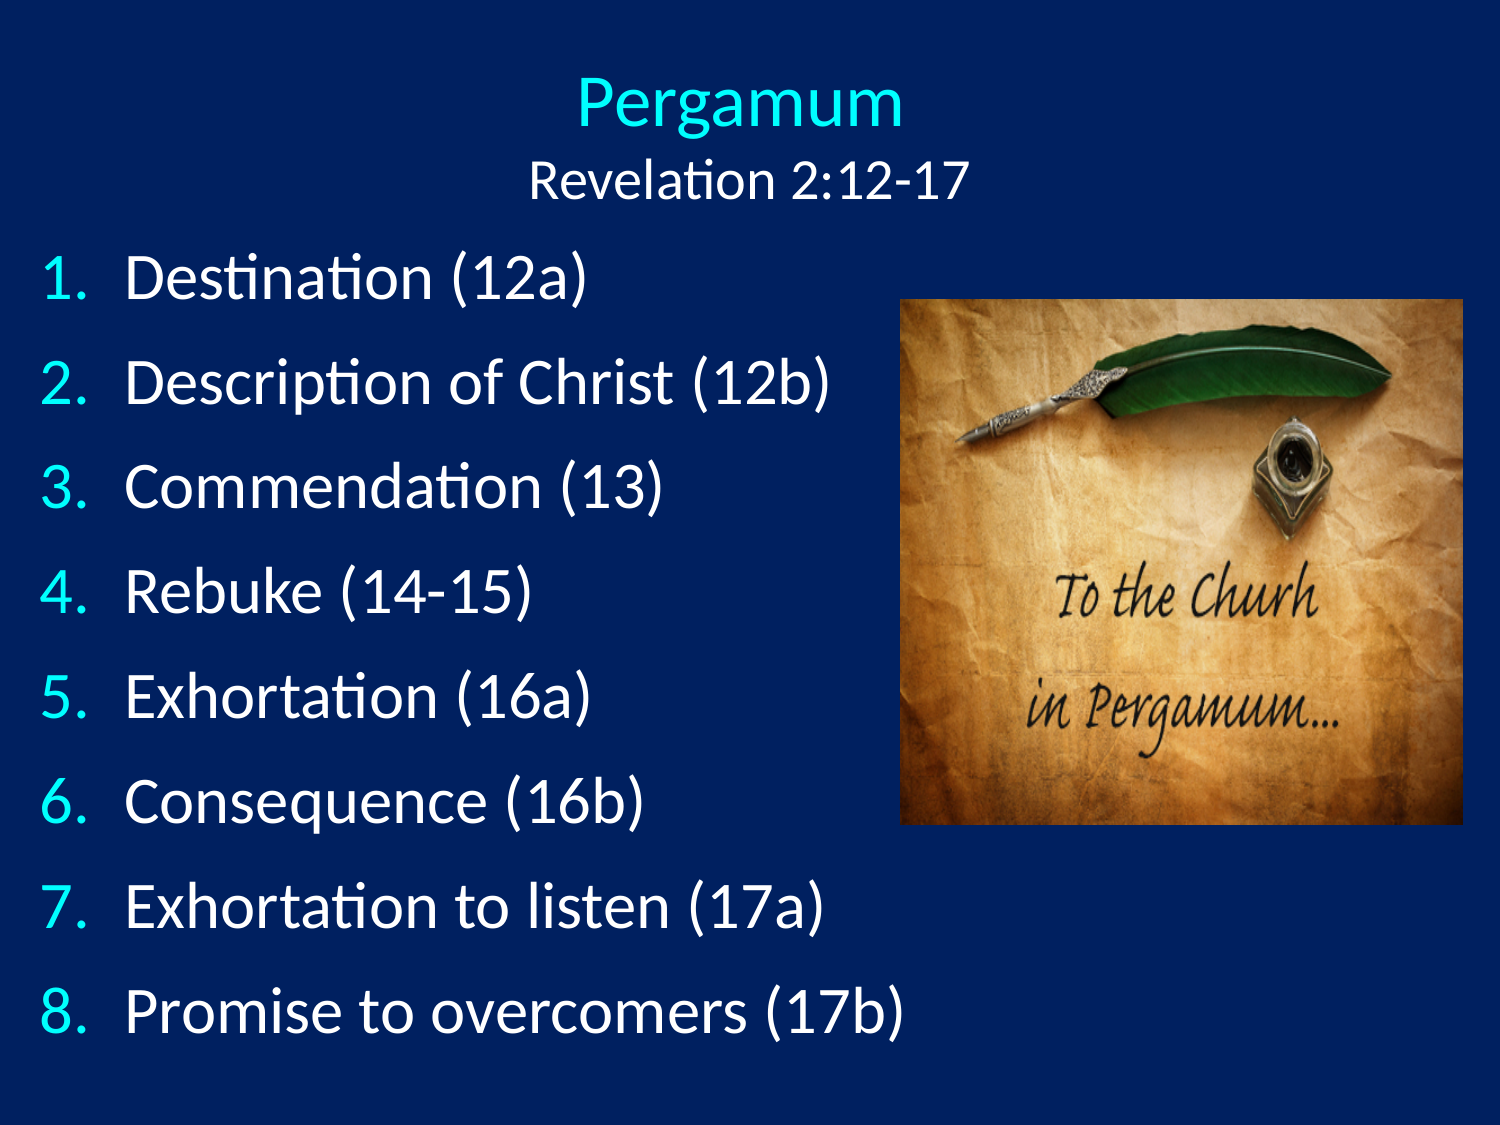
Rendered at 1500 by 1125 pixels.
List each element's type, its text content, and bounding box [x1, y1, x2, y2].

list Destination (12a) Description of Christ (12b) Commendation (13) Rebuke (14-15) Exhortation (16a) Consequence (16b) Exhortation to listen (17a) Promise to overcomers (17b) [24, 224, 951, 1101]
title Pergamum Revelation 2:12-17 [112, 37, 1388, 225]
picture [899, 299, 1463, 826]
